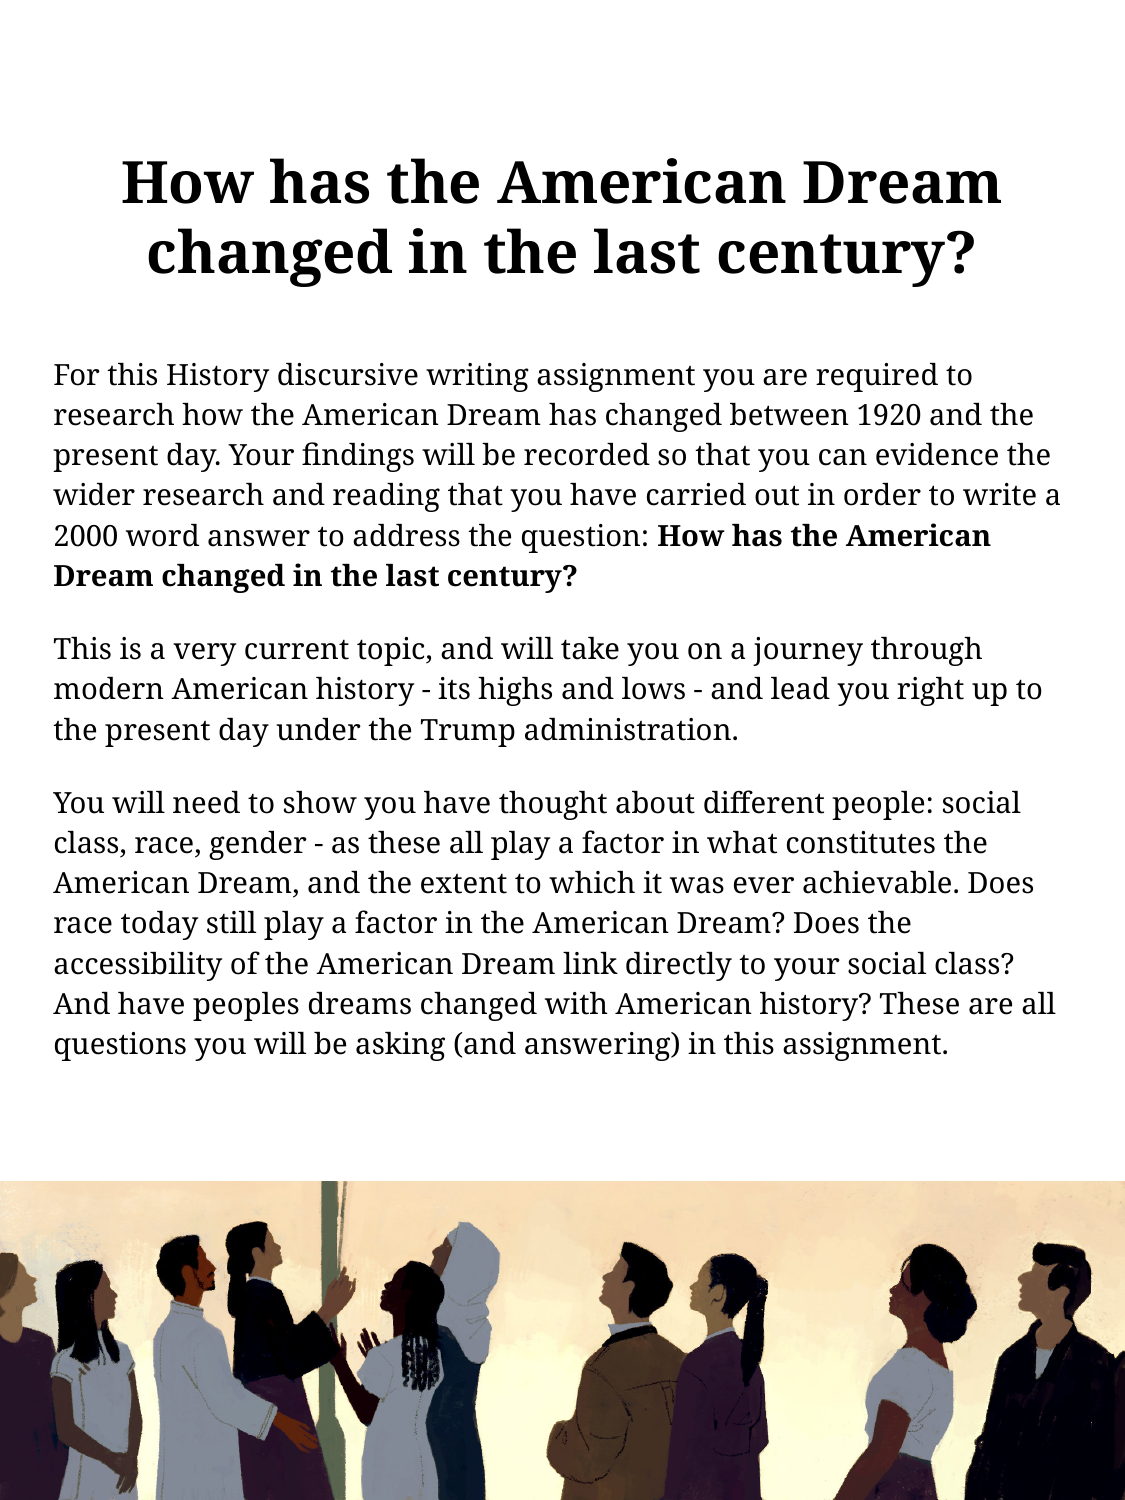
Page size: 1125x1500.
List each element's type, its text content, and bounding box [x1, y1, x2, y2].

title How has the American Dream changed in the last century? [38, 129, 1087, 297]
list For this History discursive writing assignment you are required to research how the American Dream has changed between 1920 and the present day. Your findings will be recorded so that you can evidence the wider research and reading that you have carried out in order to write a 2000 word answer to address the question: How has the American Dream changed in the last century? This is a very current topic, and will take you on a journey through modern American history - its highs and lows - and lead you right up to the present day under the Trump administration. You will need to show you have thought about different people: social class, race, gender - as these all play a factor in what constitutes the American Dream, and the extent to which it was ever achievable. Does race today still play a factor in the American Dream? Does the accessibility of the American Dream link directly to your social class? And have peoples dreams changed with American history? These are all questions you will be asking (and answering) in this assignment. [38, 336, 1087, 1180]
picture [0, 1181, 1125, 1500]
